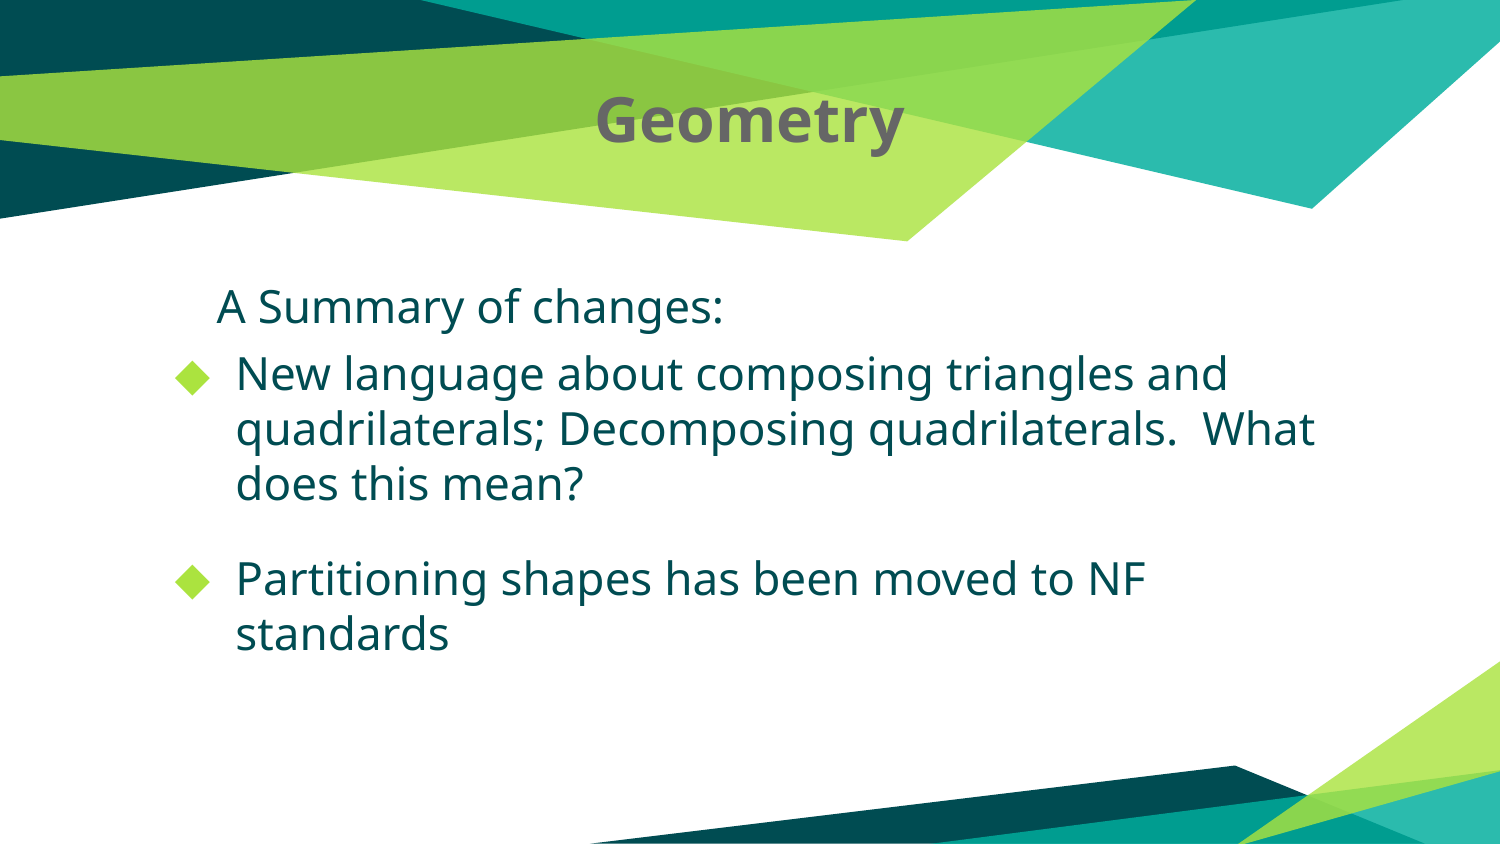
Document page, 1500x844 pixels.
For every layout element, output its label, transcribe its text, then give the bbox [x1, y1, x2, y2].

list A Summary of changes: New language about composing triangles and quadrilaterals; Decomposing quadrilaterals. What does this mean? Partitioning shapes has been moved to NF standards [145, 262, 1355, 808]
title Geometry [145, 65, 1355, 206]
